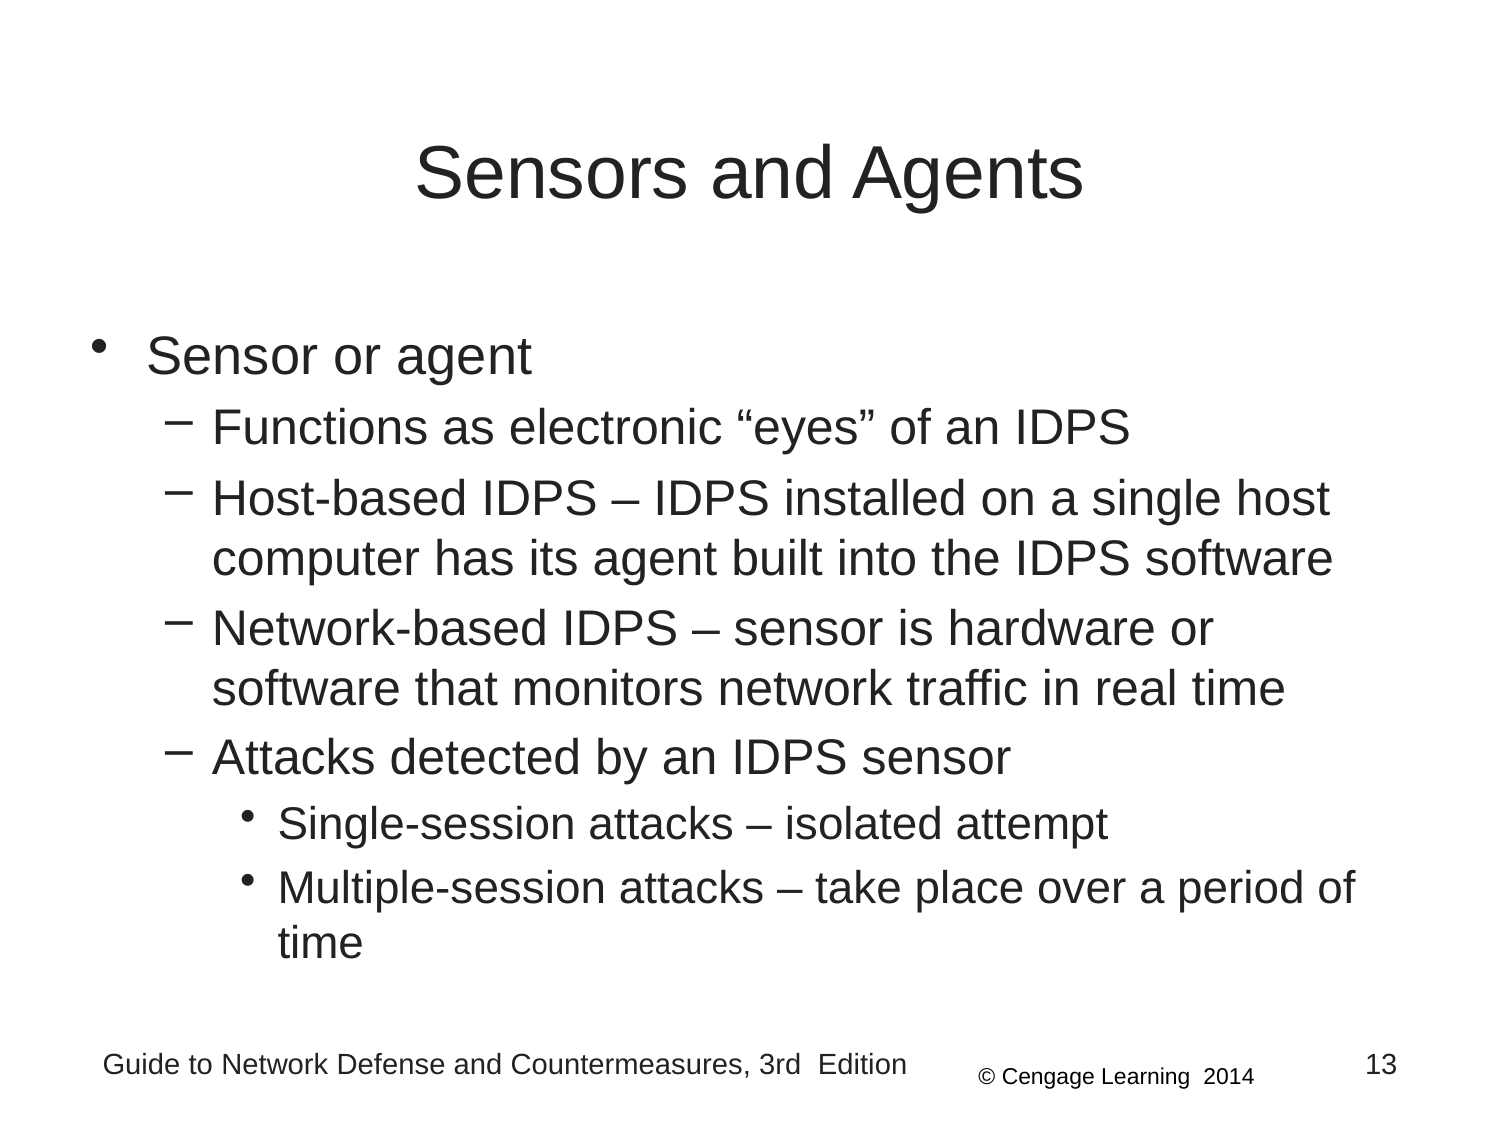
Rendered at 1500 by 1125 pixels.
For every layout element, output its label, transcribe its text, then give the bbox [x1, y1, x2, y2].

title Sensors and Agents [87, 62, 1413, 275]
list Sensor or agent Functions as electronic “eyes” of an IDPS Host-based IDPS – IDPS installed on a single host computer has its agent built into the IDPS software Network-based IDPS – sensor is hardware or software that monitors network traffic in real time Attacks detected by an IDPS sensor Single-session attacks – isolated attempt Multiple-session attacks – take place over a period of time [75, 312, 1425, 1025]
footer Guide to Network Defense and Countermeasures, 3rd Edition [87, 1037, 950, 1100]
slide_number 13 [1299, 1037, 1413, 1100]
